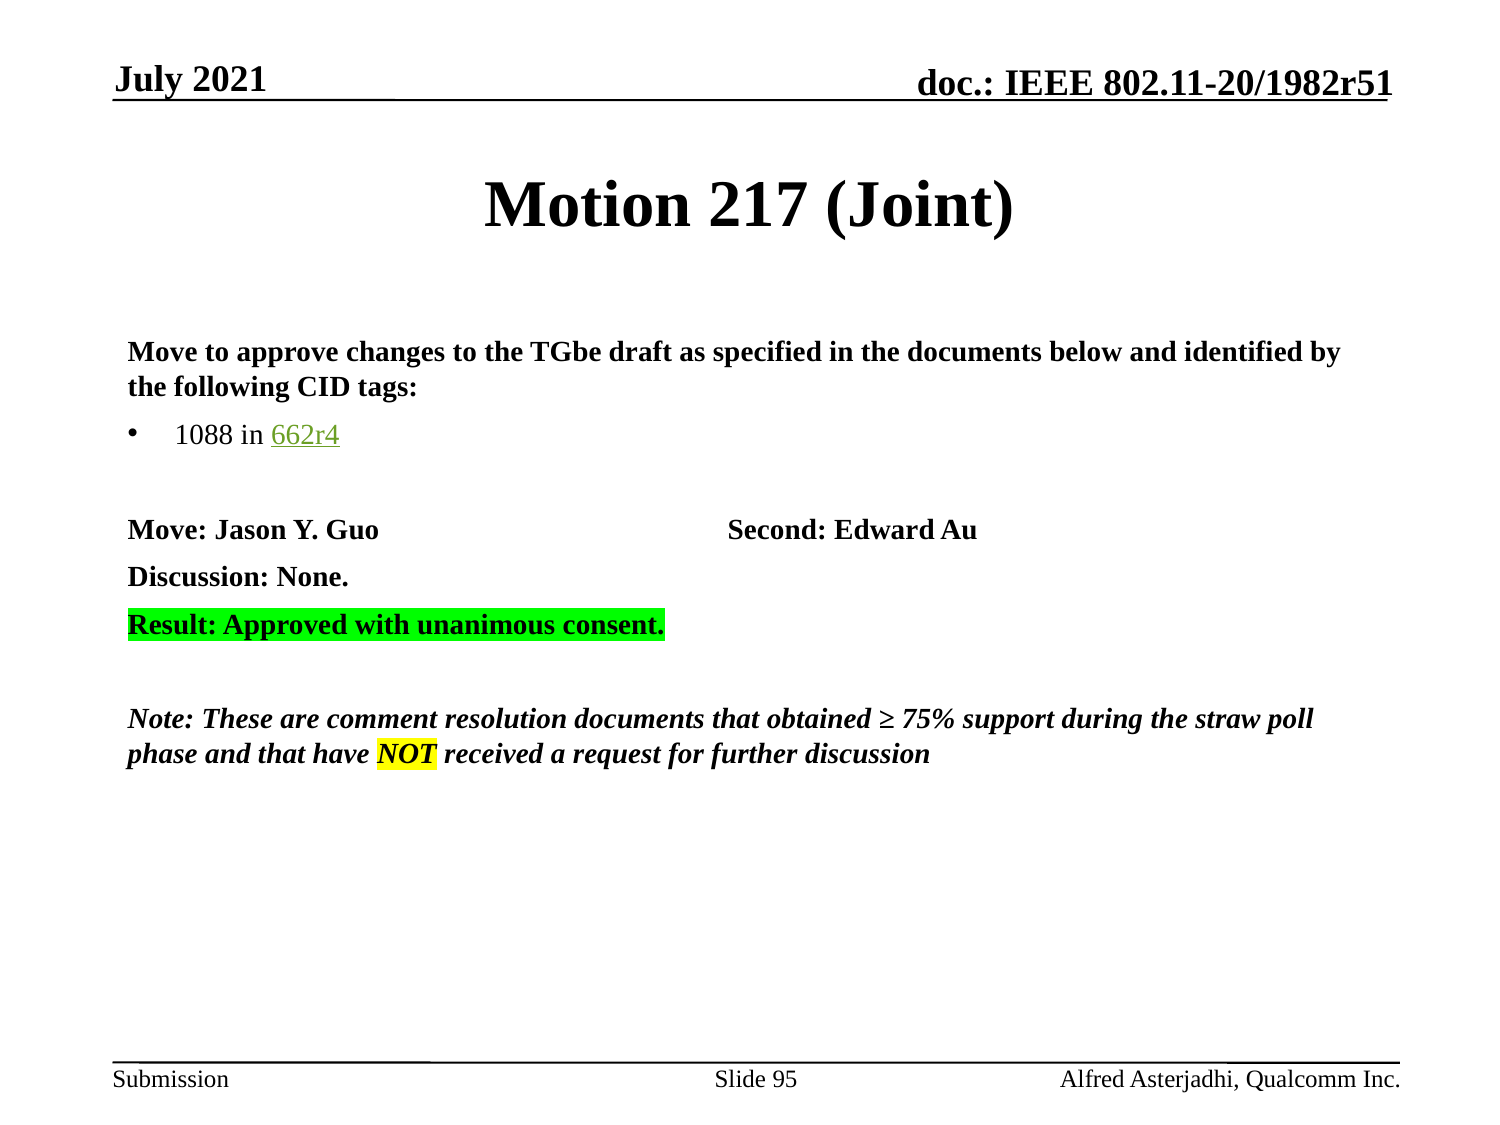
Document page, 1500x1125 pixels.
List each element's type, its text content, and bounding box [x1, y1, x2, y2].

footer Alfred Asterjadhi, Qualcomm Inc. [878, 1061, 1402, 1093]
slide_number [114, 54, 423, 100]
slide_number Slide 95 [712, 1061, 800, 1123]
title Motion 217 (Joint) [112, 112, 1388, 288]
list Move to approve changes to the TGbe draft as specified in the documents below and identified by the following CID tags: 1088 in 662r4 Move: Jason Y. Guo Second: Edward Au Discussion: None. Result: Approved with unanimous consent. Note: These are comment resolution documents that obtained ≥ 75% support during the straw poll phase and that have NOT received a request for further discussion [112, 324, 1388, 1063]
